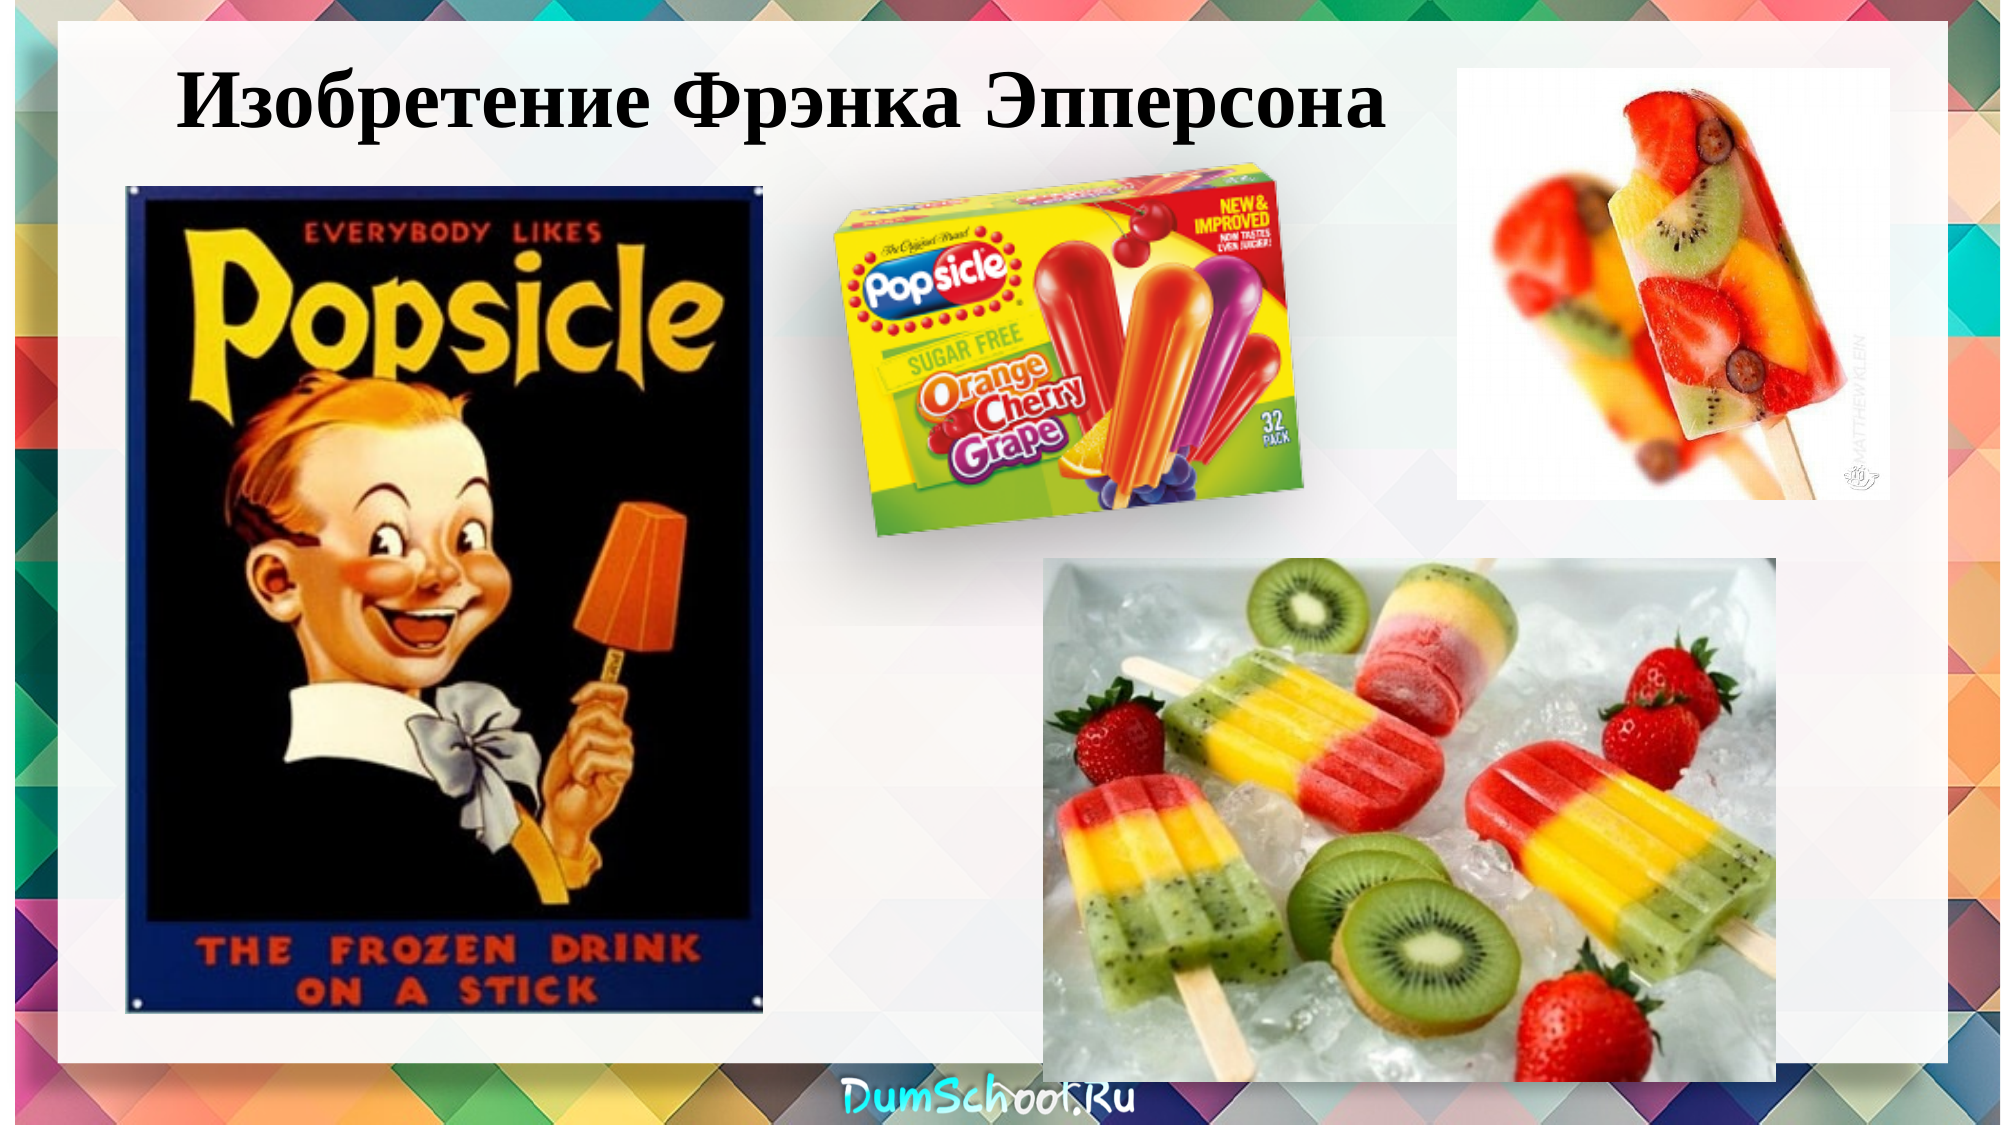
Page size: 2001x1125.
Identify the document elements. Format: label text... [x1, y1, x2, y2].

picture [0, 0, 2001, 1125]
title Изобретение Фрэнка Эпперсона [160, 43, 1511, 158]
